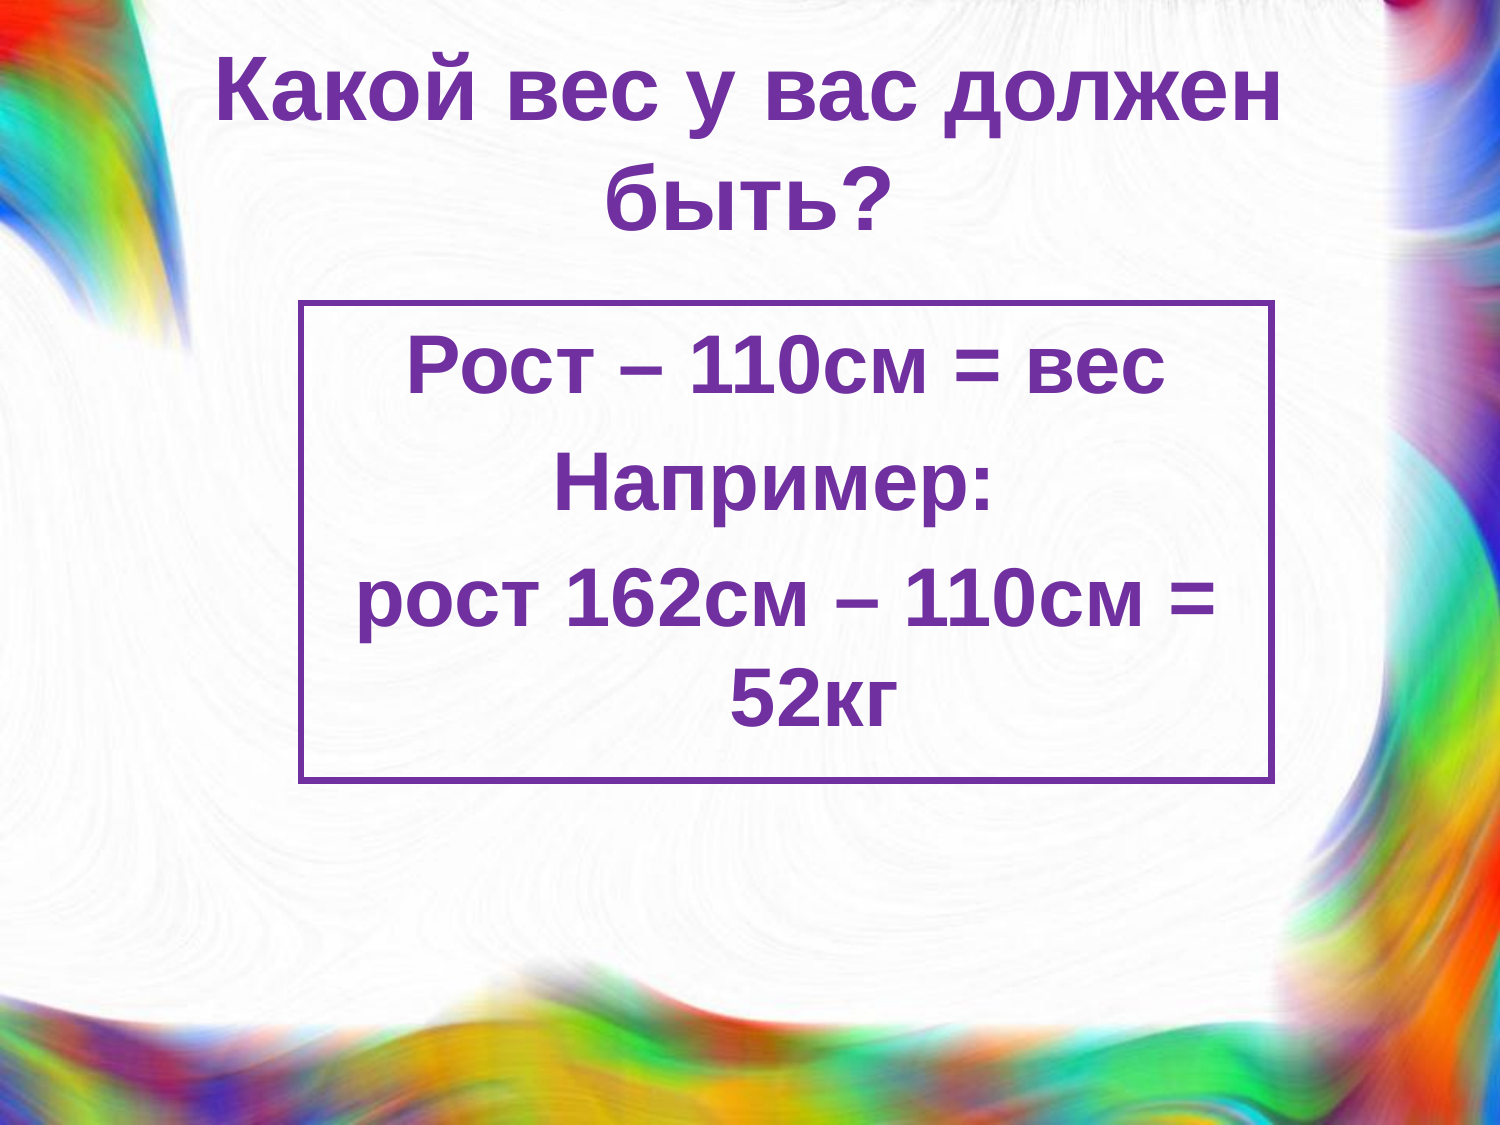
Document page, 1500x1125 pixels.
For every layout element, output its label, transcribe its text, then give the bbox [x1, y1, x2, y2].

list Рост – 110см = вес Например: рост 162см – 110см = 52кг [300, 302, 1272, 781]
title Какой вес у вас должен быть? [74, 44, 1426, 233]
picture [0, 0, 1500, 1125]
